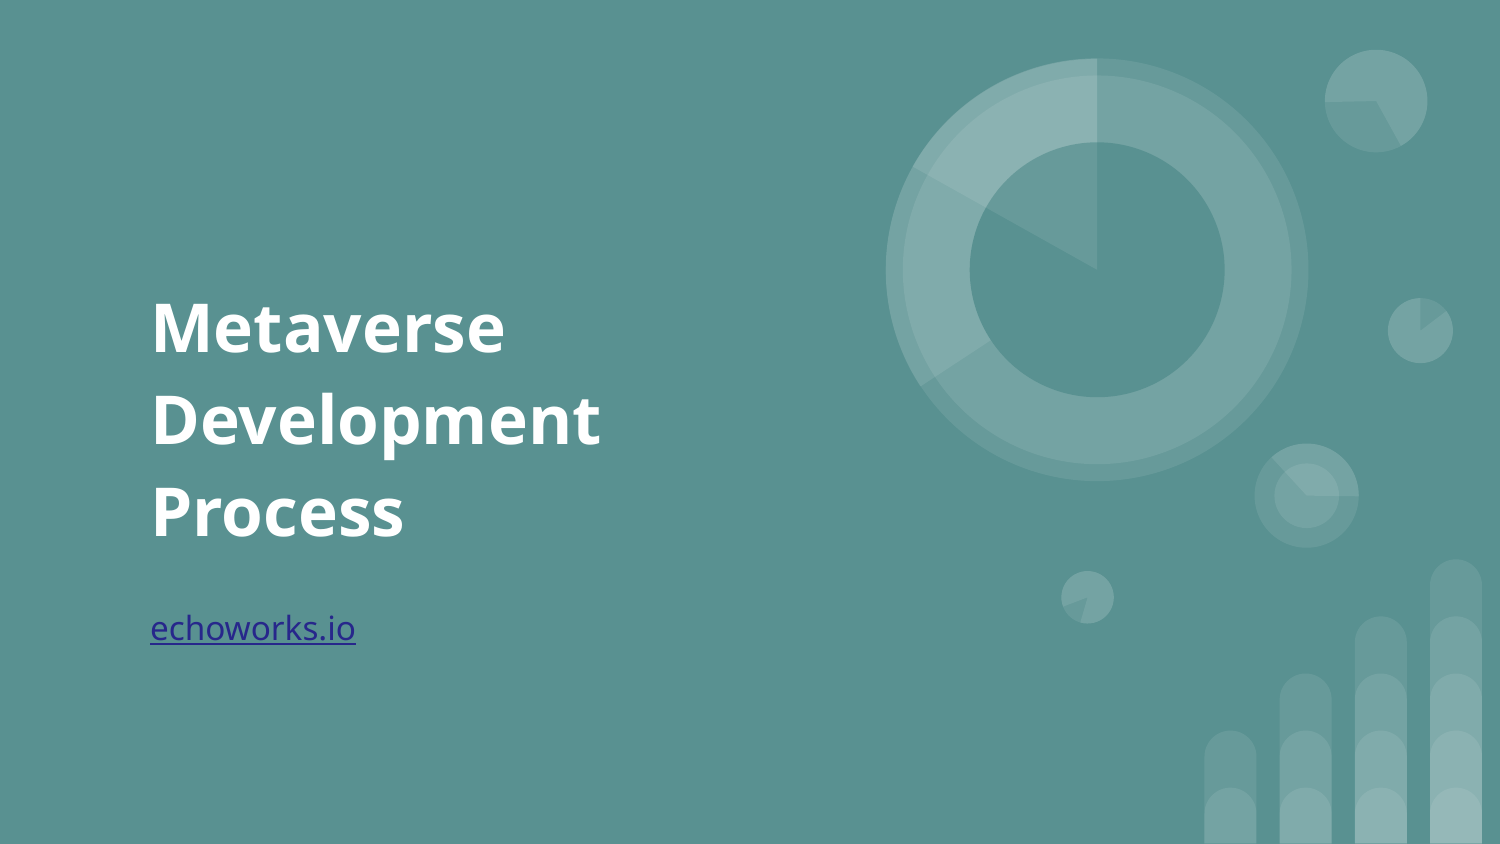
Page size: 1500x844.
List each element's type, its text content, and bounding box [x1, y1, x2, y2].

subtitle echoworks.io [135, 589, 834, 704]
title Metaverse Development Process [135, 264, 834, 572]
